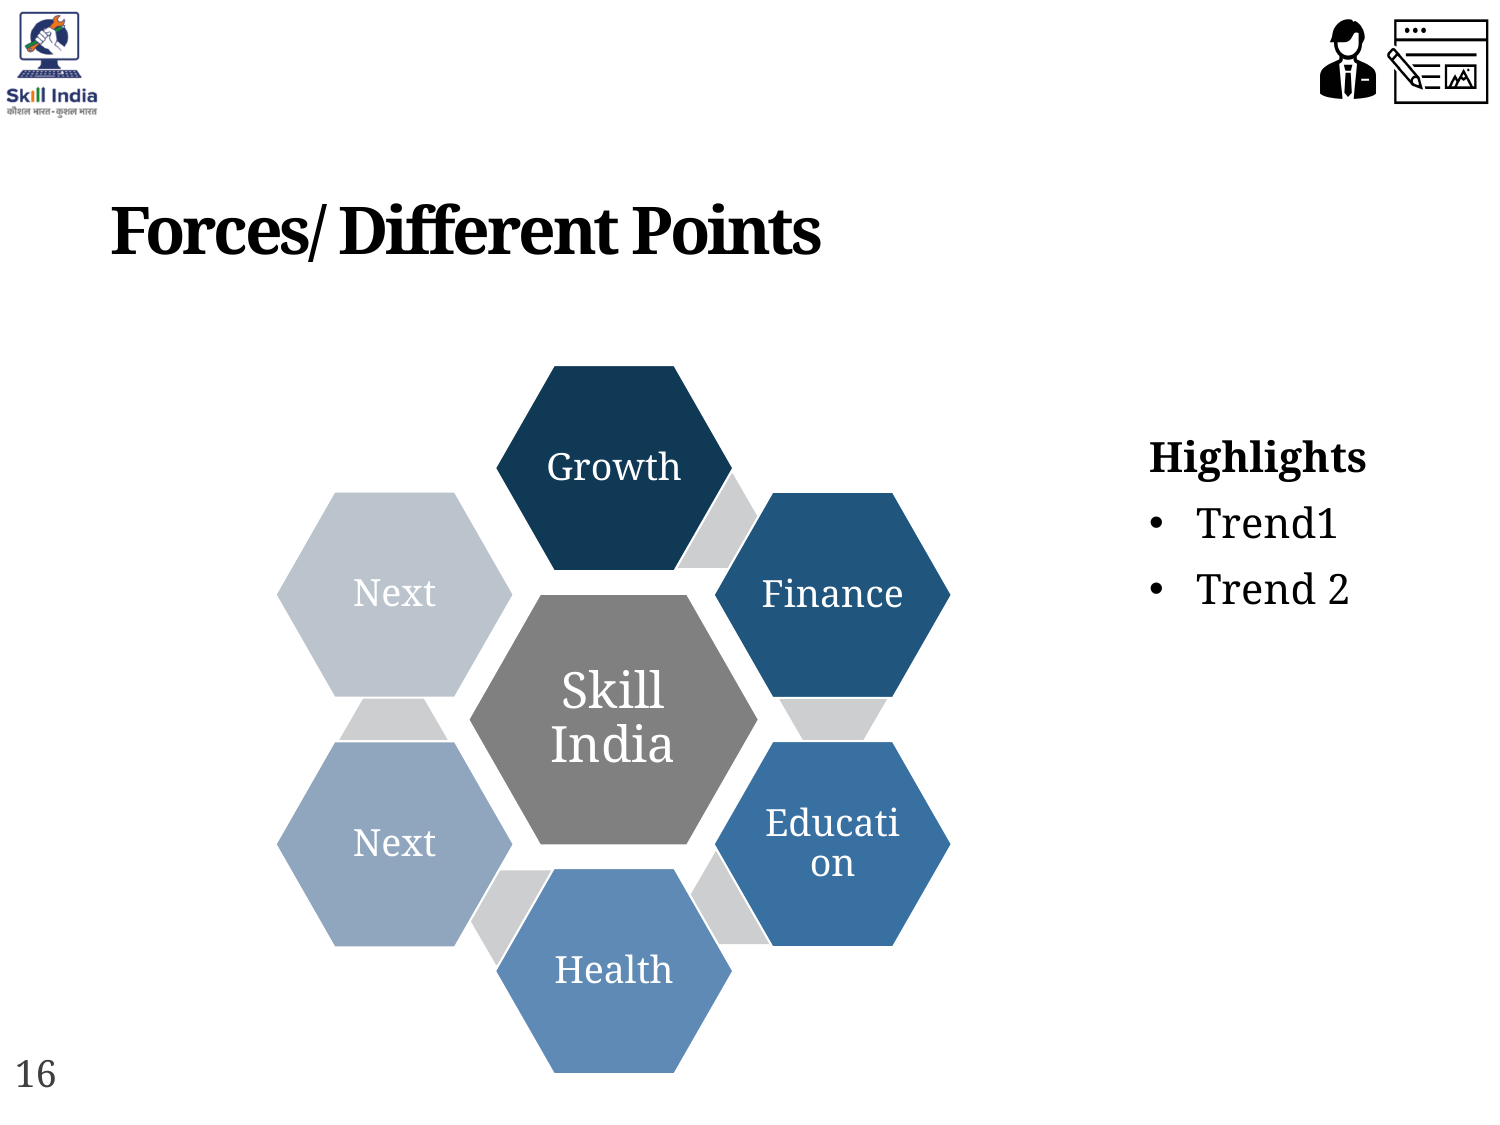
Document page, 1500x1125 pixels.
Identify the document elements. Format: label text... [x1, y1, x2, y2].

picture [0, 0, 104, 124]
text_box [176, 365, 1051, 1075]
text_box Highlights Trend1 Trend 2 [1134, 429, 1478, 1037]
title Forces/ Different Points [95, 169, 912, 298]
slide_number 16 [0, 1042, 507, 1103]
picture [1306, 0, 1493, 127]
